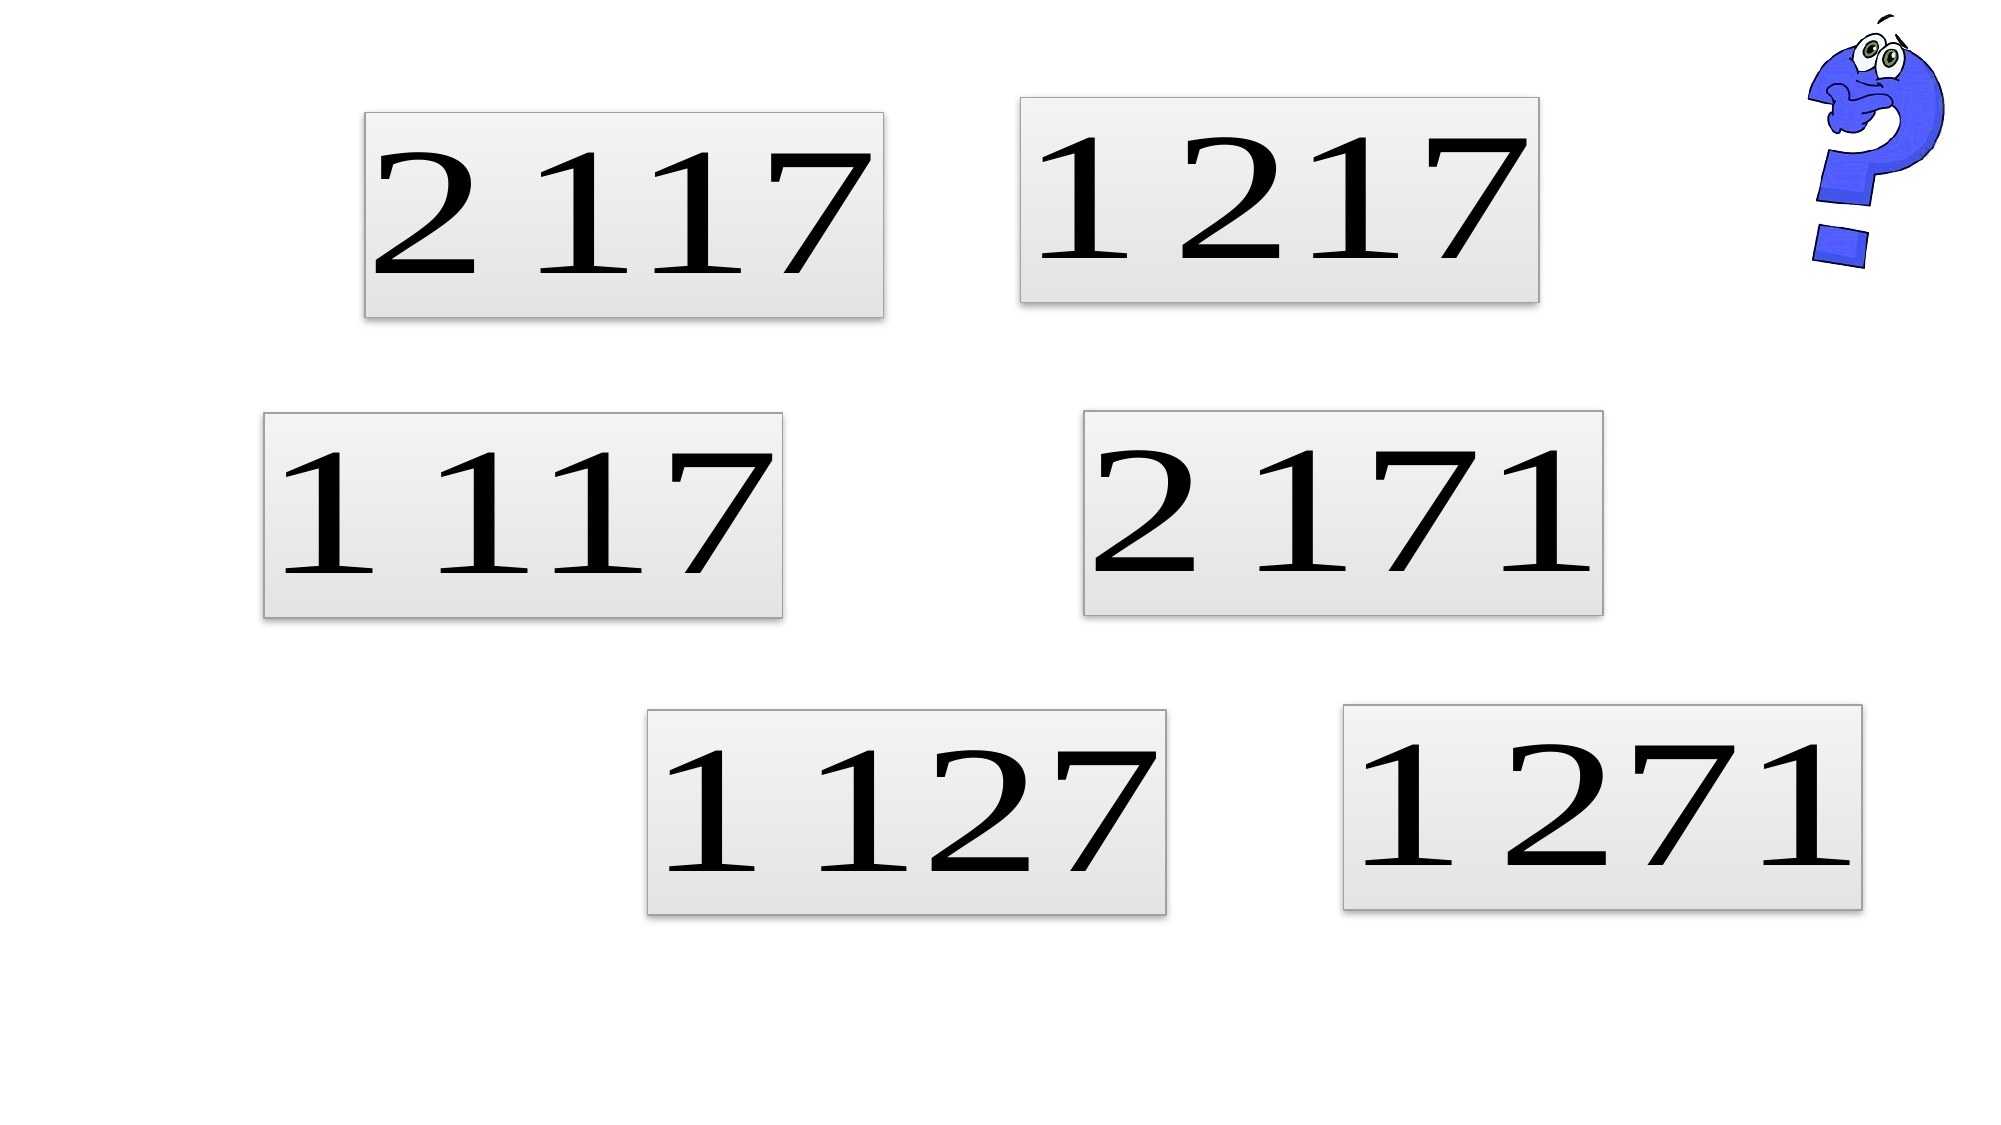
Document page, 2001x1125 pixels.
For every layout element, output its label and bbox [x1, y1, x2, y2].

picture [1786, 5, 1946, 271]
